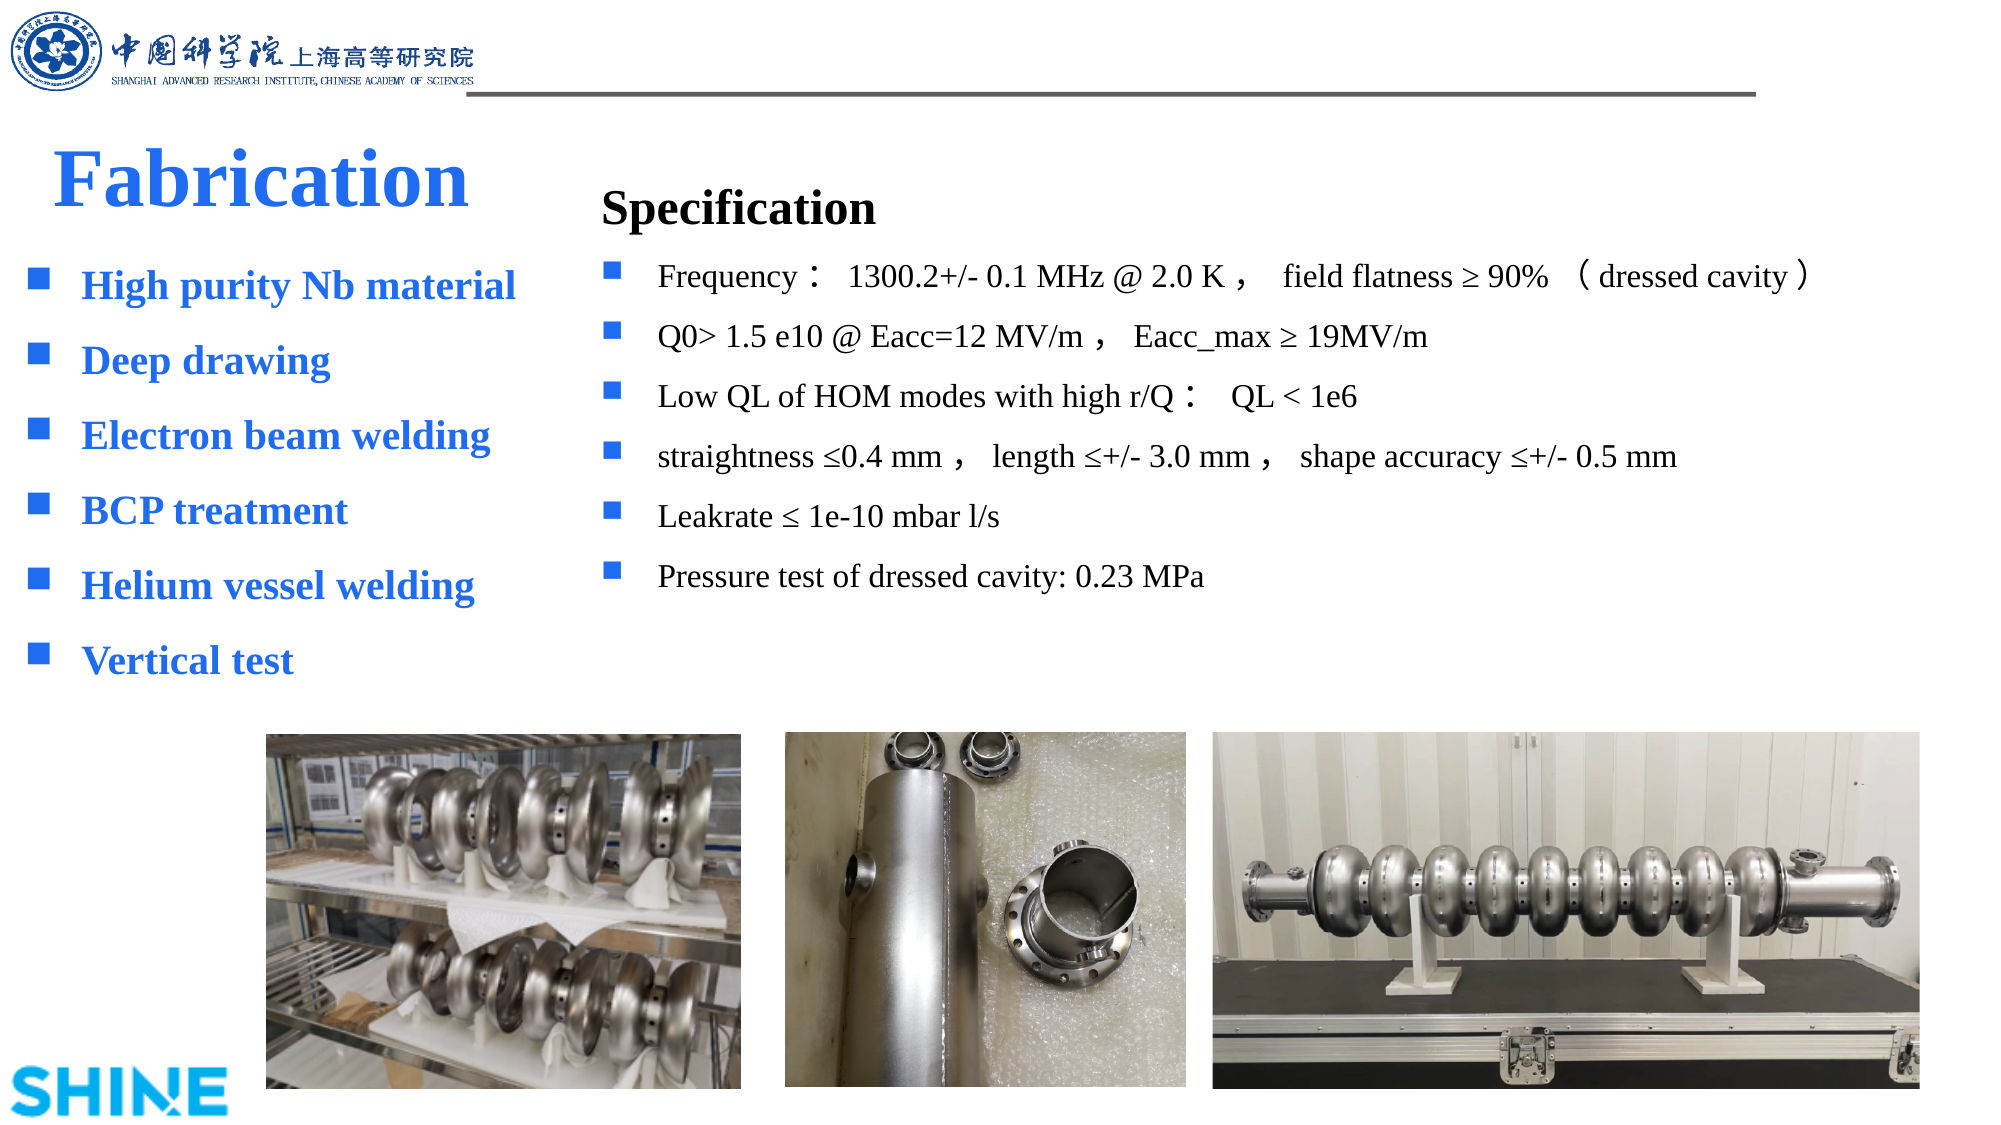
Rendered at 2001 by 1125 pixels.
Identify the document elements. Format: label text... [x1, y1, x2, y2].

picture [0, 0, 485, 97]
title Fabrication [38, 65, 1055, 225]
picture [785, 731, 1186, 1087]
picture [266, 733, 741, 1089]
list High purity Nb material Deep drawing Electron beam welding BCP treatment Helium vessel welding Vertical test [10, 225, 586, 900]
picture [1212, 731, 1920, 1089]
picture [0, 1062, 238, 1124]
text_box Specification Frequency：1300.2+/- 0.1 MHz @ 2.0 K， field flatness ≥ 90%（dressed cavity） Q0> 1.5 e10 @ Eacc=12 MV/m，Eacc_max ≥ 19MV/m Low QL of HOM modes with high r/Q： QL < 1e6 straightness ≤0.4 mm，length ≤+/- 3.0 mm，shape accuracy ≤+/- 0.5 mm Leakrate ≤ 1e-10 mbar l/s Pressure test of dressed cavity: 0.23 MPa [586, 137, 1874, 949]
